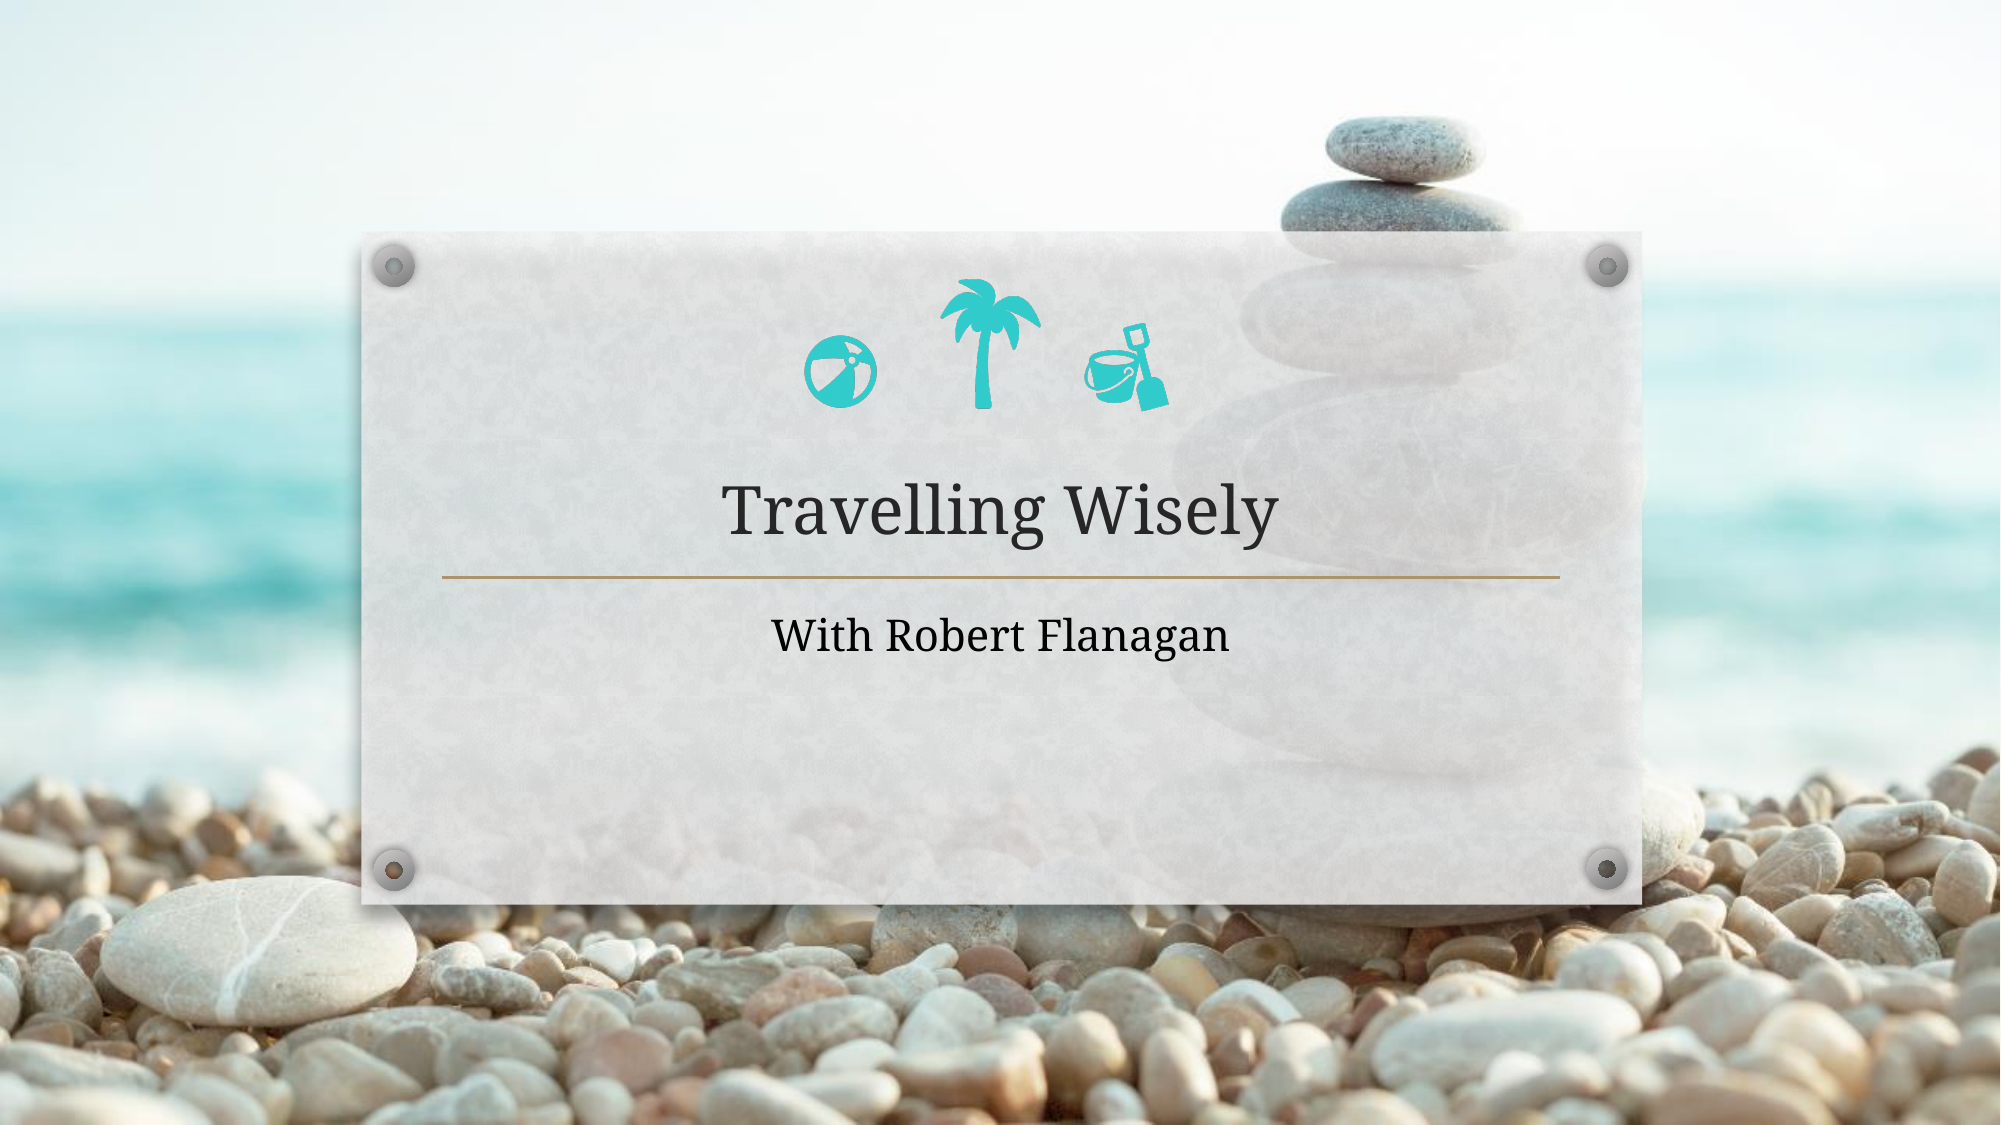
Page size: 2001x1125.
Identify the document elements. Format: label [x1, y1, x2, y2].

text_box [361, 231, 1643, 905]
picture [0, 0, 2001, 1125]
